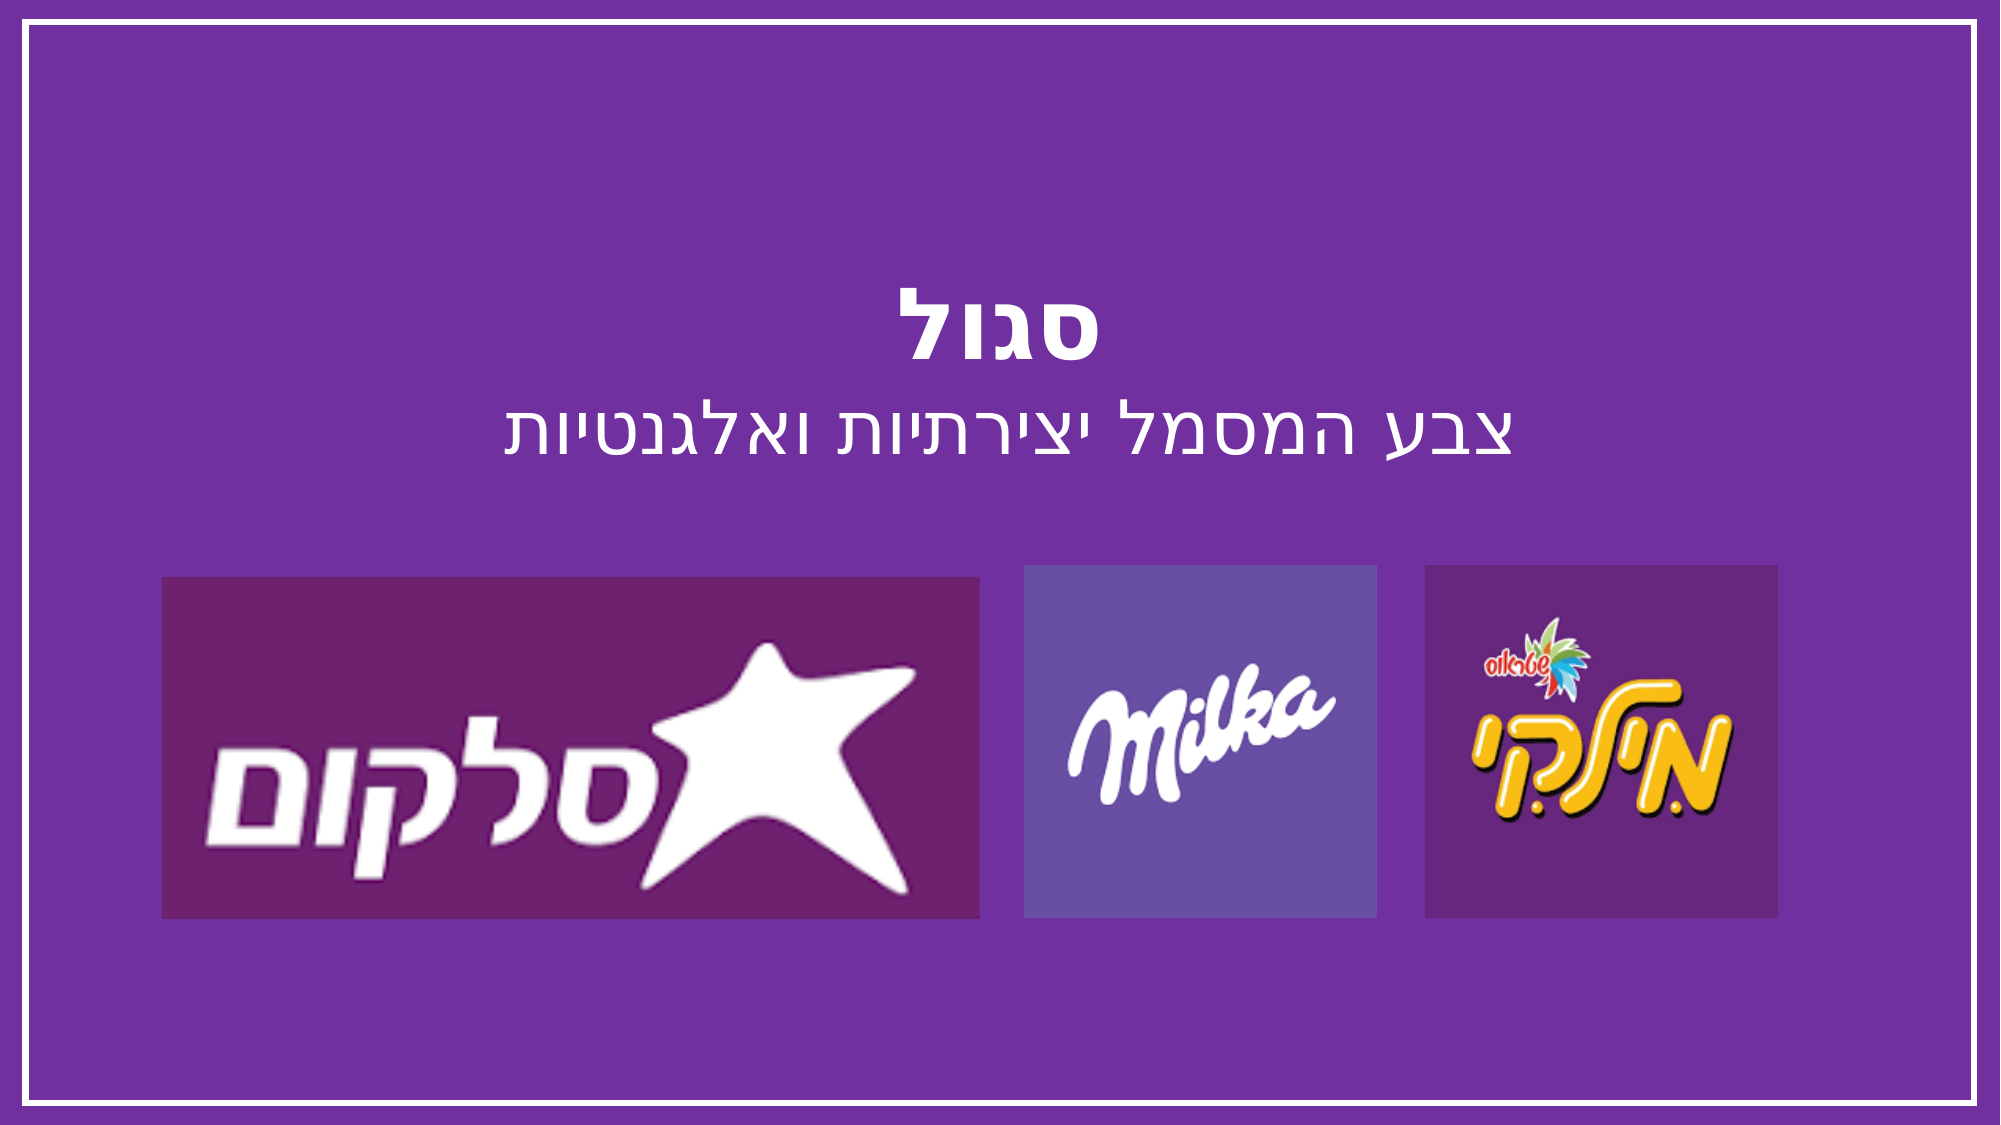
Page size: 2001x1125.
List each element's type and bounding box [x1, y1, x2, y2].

picture [1024, 565, 1377, 918]
picture [161, 567, 980, 919]
text_box [24, 21, 1975, 1104]
text_box [0, 0, 2000, 1125]
picture [1425, 565, 1778, 918]
